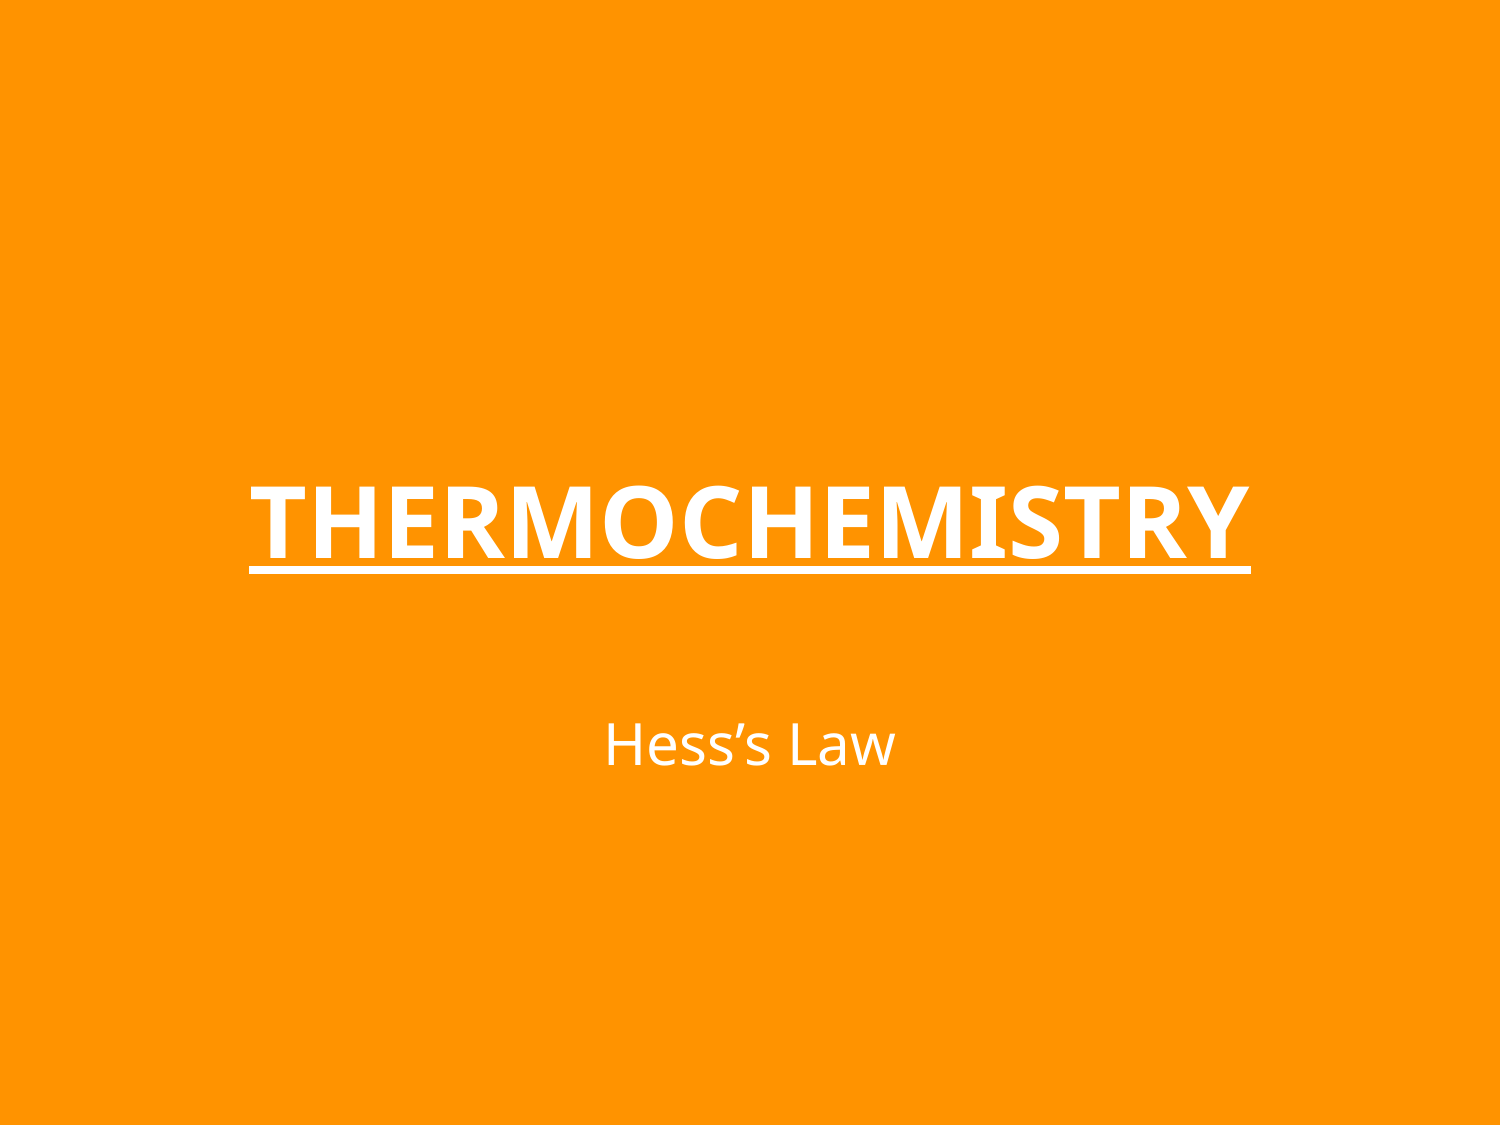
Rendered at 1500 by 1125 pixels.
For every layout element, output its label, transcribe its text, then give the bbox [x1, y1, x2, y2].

text_box Hess’s Law [543, 699, 957, 785]
title THERMOCHEMISTRY [112, 424, 1388, 613]
